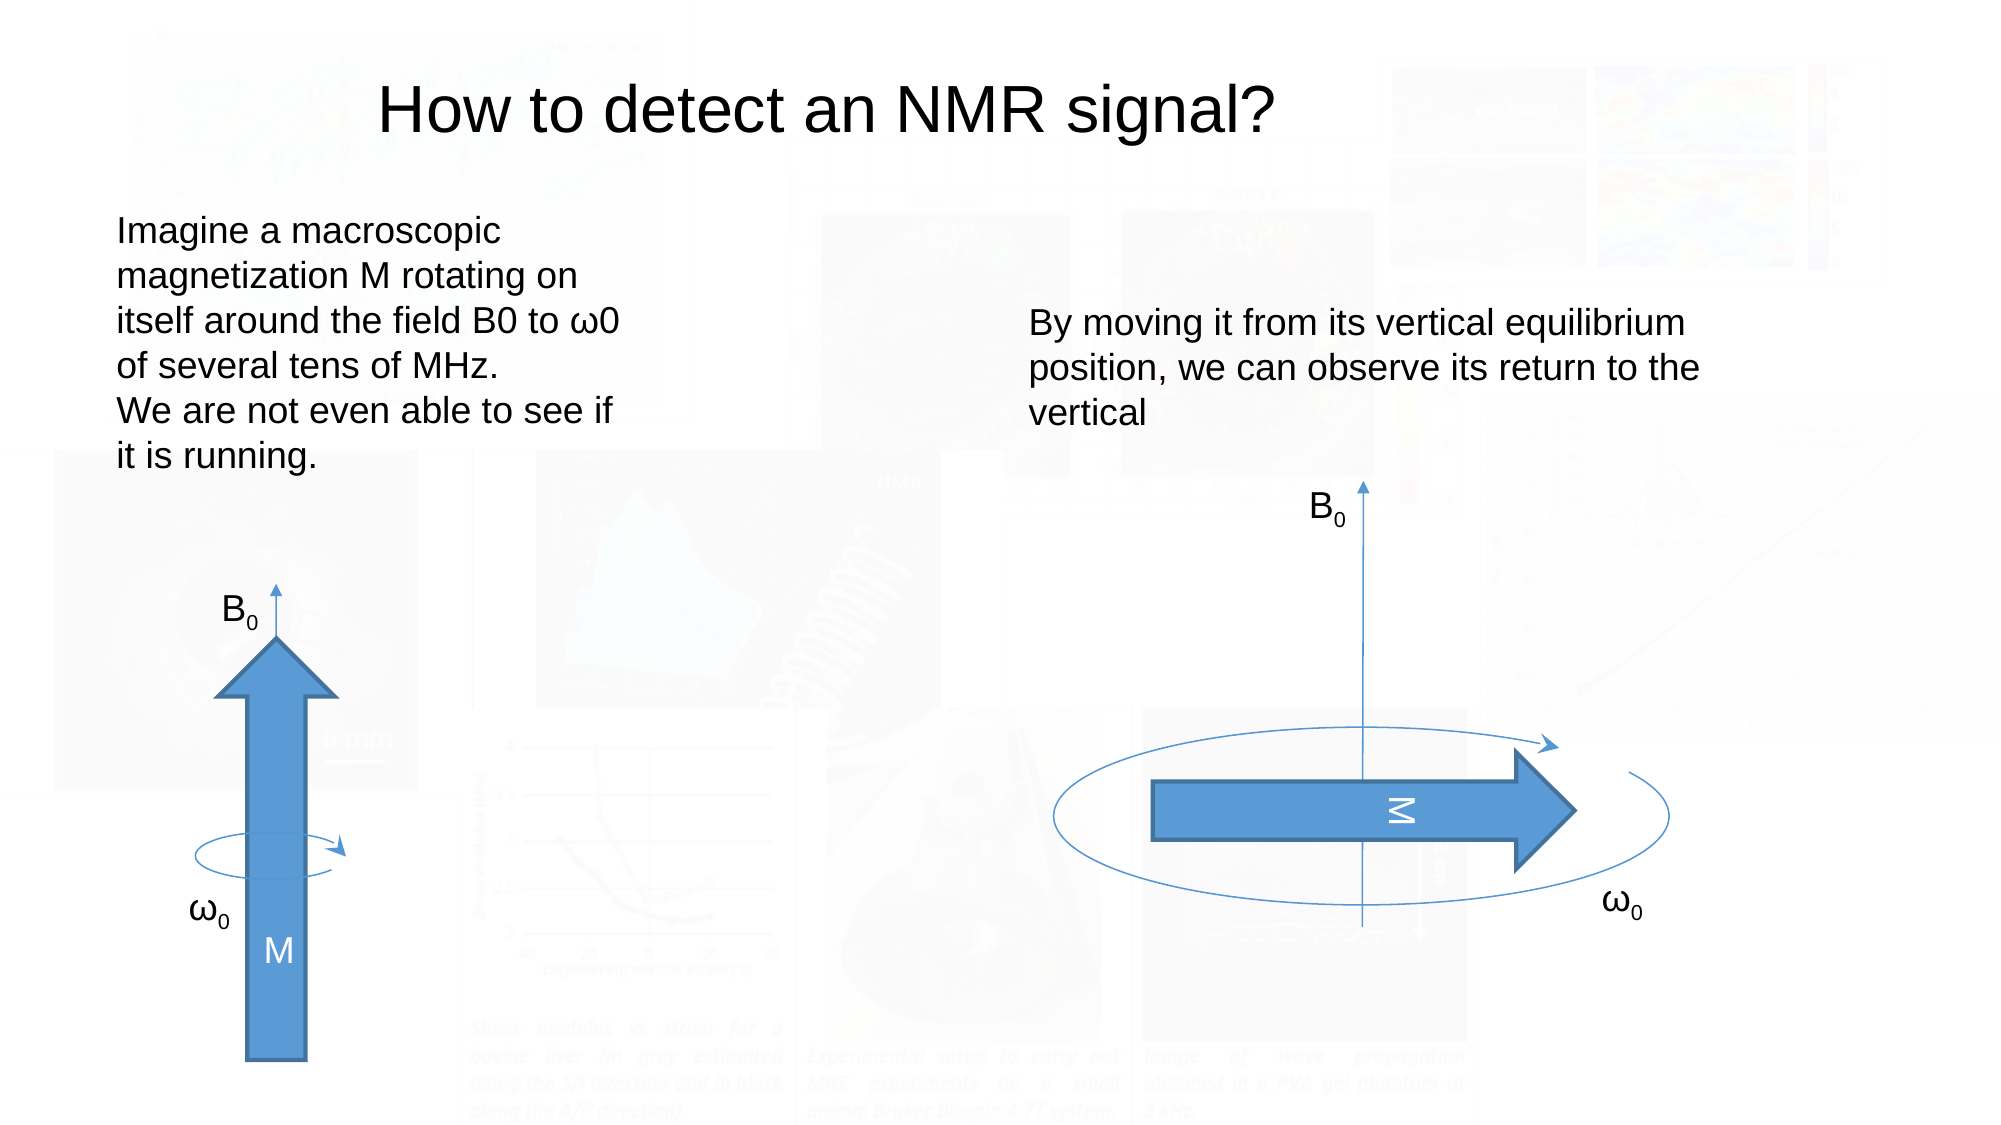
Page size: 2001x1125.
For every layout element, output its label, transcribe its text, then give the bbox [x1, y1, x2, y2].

text_box [1434, 760, 1551, 803]
text_box [1052, 726, 1670, 906]
text_box M [1374, 780, 1434, 842]
text_box [194, 831, 347, 881]
text_box [213, 635, 340, 834]
text_box ω0 [173, 875, 245, 941]
text_box B0 [206, 576, 274, 643]
text_box Imagine a macroscopic magnetization M rotating on itself around the field B0 to ω0 of several tens of MHz. We are not even able to see if it is running. [101, 198, 646, 484]
text_box How to detect an NMR signal? [363, 58, 1293, 153]
text_box ω0 [1586, 866, 1658, 933]
text_box [274, 583, 283, 635]
text_box [1361, 480, 1370, 726]
text_box M [248, 918, 310, 978]
text_box [245, 878, 308, 1063]
text_box By moving it from its vertical equilibrium position, we can observe its return to the vertical [1013, 290, 1800, 440]
text_box [276, 856, 308, 864]
text_box B0 [1294, 473, 1361, 540]
